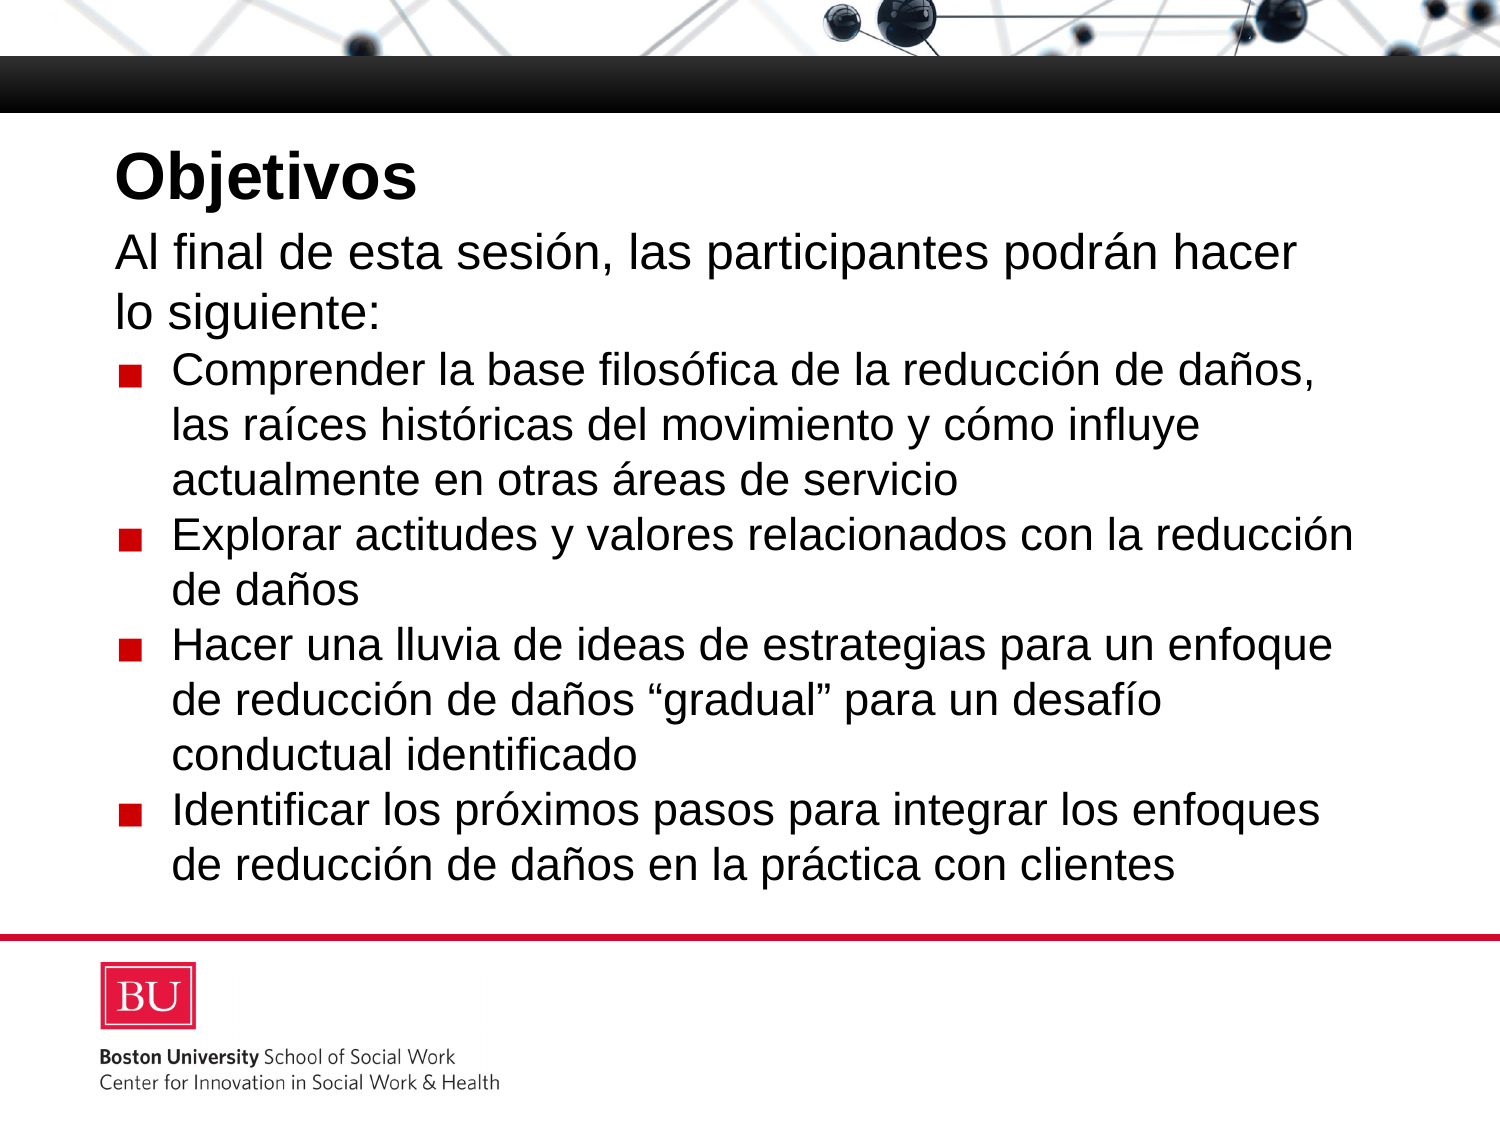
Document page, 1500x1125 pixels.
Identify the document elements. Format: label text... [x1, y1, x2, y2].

list Al final de esta sesión, las participantes podrán hacer lo siguiente: Comprender la base filosófica de la reducción de daños, las raíces históricas del movimiento y cómo influye actualmente en otras áreas de servicio Explorar actitudes y valores relacionados con la reducción de daños Hacer una lluvia de ideas de estrategias para un enfoque de reducción de daños “gradual” para un desafío conductual identificado Identificar los próximos pasos para integrar los enfoques de reducción de daños en la práctica con clientes [99, 212, 1400, 850]
picture [0, 0, 1500, 56]
picture [99, 962, 500, 1095]
title Objetivos [99, 125, 1400, 212]
